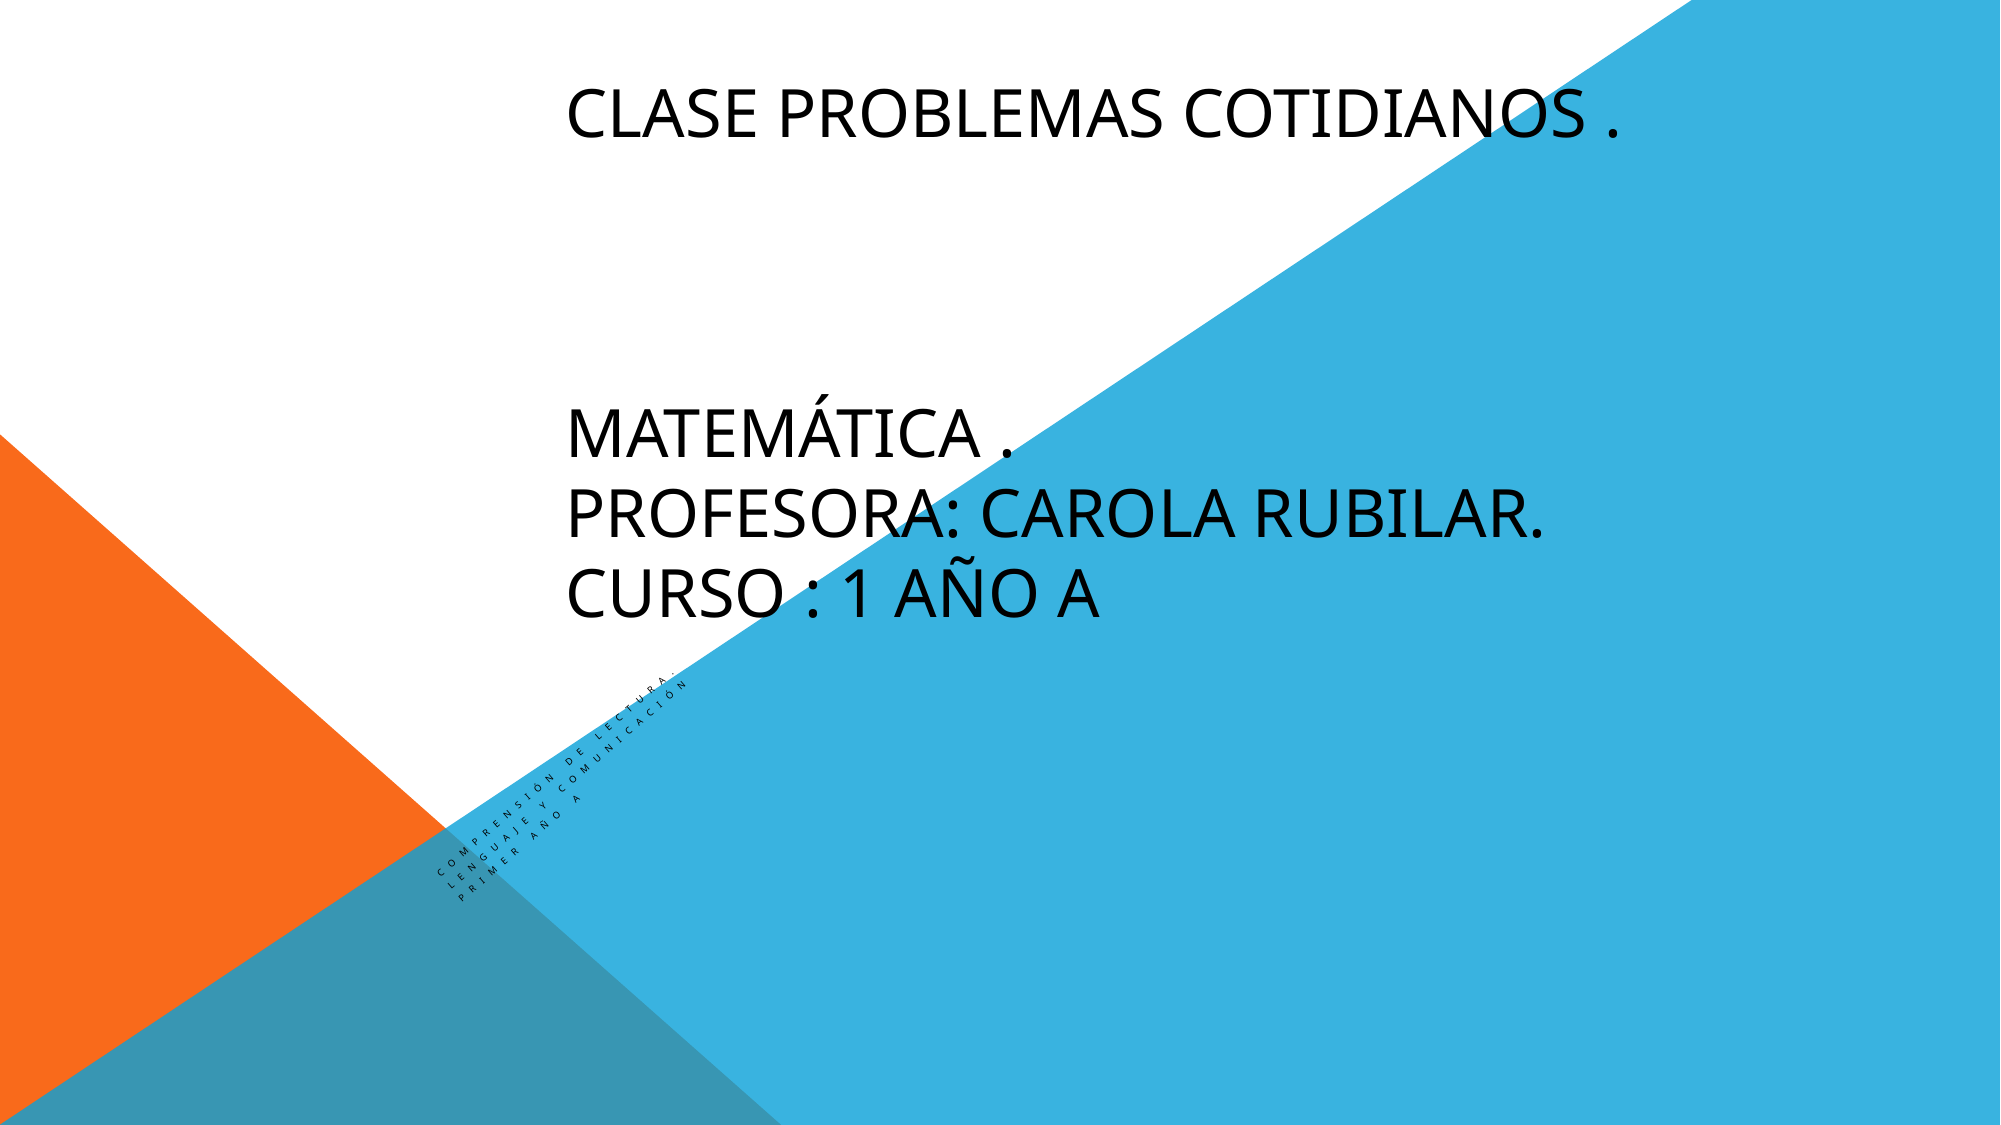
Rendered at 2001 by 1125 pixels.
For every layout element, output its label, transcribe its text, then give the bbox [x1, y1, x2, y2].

title Clase Problemas cotidianos . Matemática . Profesora: Carola Rubilar. Curso : 1 año a [550, 287, 1825, 872]
subtitle Comprensión de lectura. Lenguaje y comunicación Primer año A [422, 0, 1516, 920]
